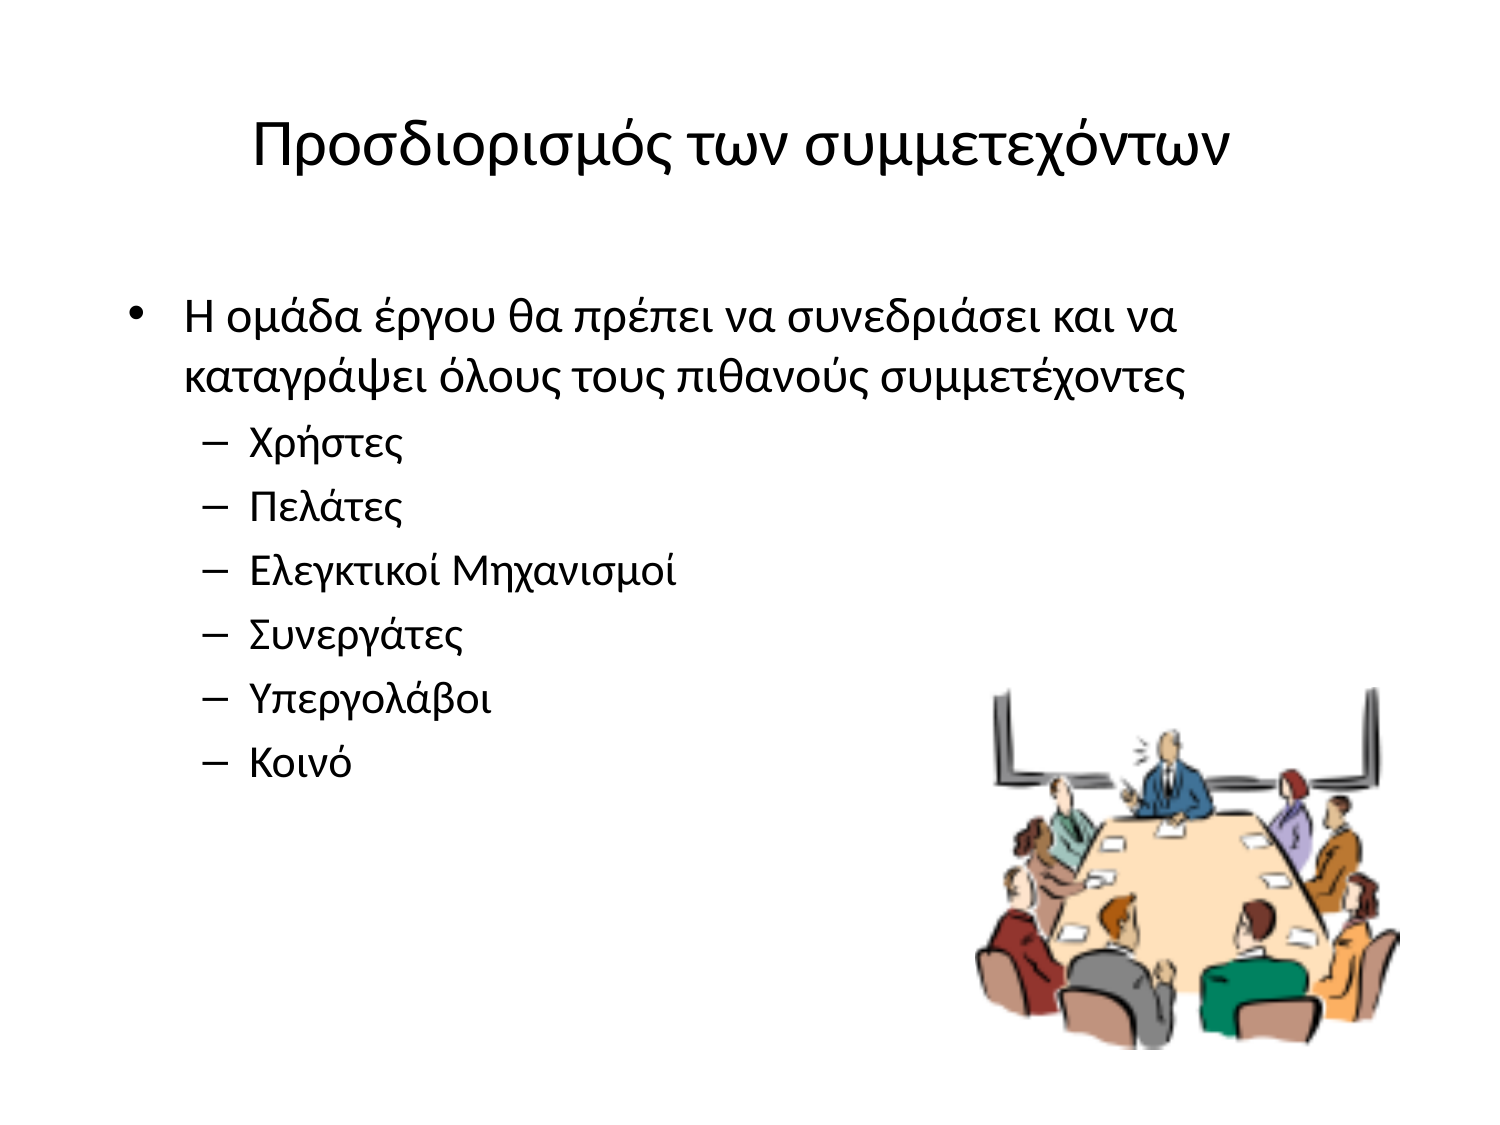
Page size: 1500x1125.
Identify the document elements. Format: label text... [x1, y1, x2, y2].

title Προσδιορισμός των συμμετεχόντων [75, 45, 1425, 233]
list Η ομάδα έργου θα πρέπει να συνεδριάσει και να καταγράψει όλους τους πιθανούς συμμετέχοντες Χρήστες Πελάτες Ελεγκτικοί Μηχανισμοί Συνεργάτες Υπεργολάβοι Κοινό [112, 275, 1425, 963]
picture [974, 687, 1401, 1050]
